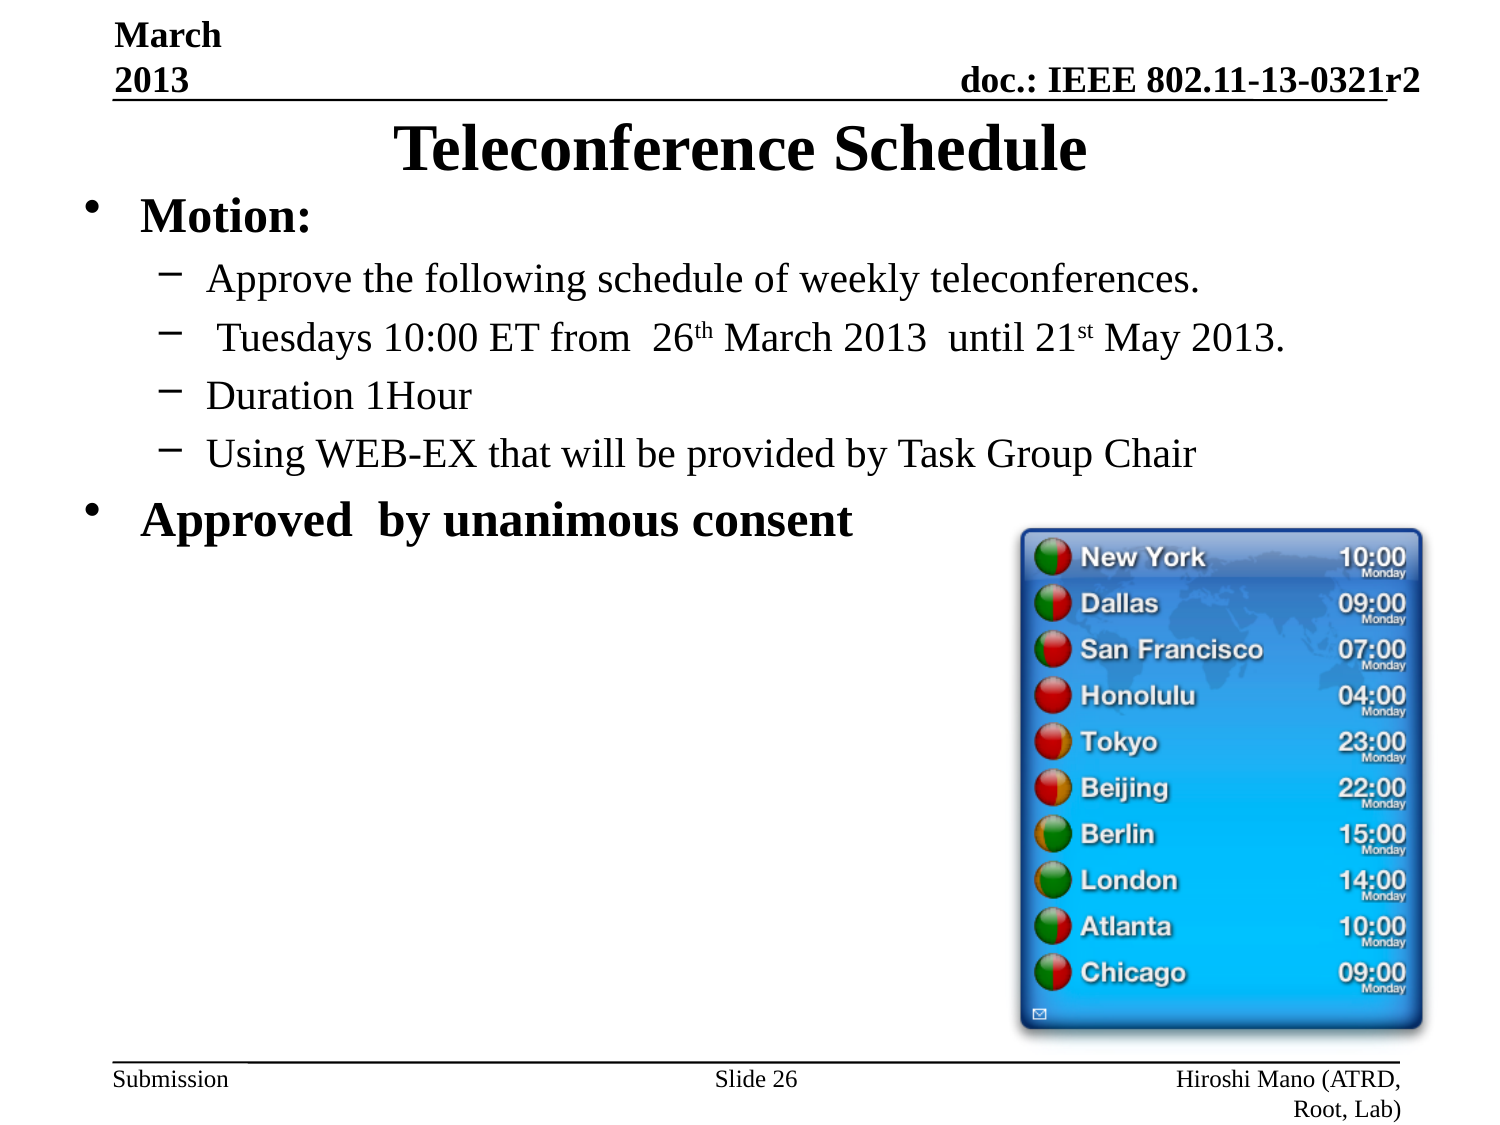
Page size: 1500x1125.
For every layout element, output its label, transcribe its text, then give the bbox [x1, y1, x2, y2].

footer Hiroshi Mano (ATRD, Root, Lab) [1171, 1063, 1402, 1093]
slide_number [114, 54, 259, 101]
picture [999, 512, 1443, 1055]
list Motion: Approve the following schedule of weekly teleconferences. Tuesdays 10:00 ET from 26th March 2013 until 21st May 2013. Duration 1Hour Using WEB-EX that will be provided by Task Group Chair Approved by unanimous consent [68, 174, 1432, 788]
title Teleconference Schedule [112, 112, 1388, 174]
slide_number Slide 26 [712, 1061, 800, 1093]
